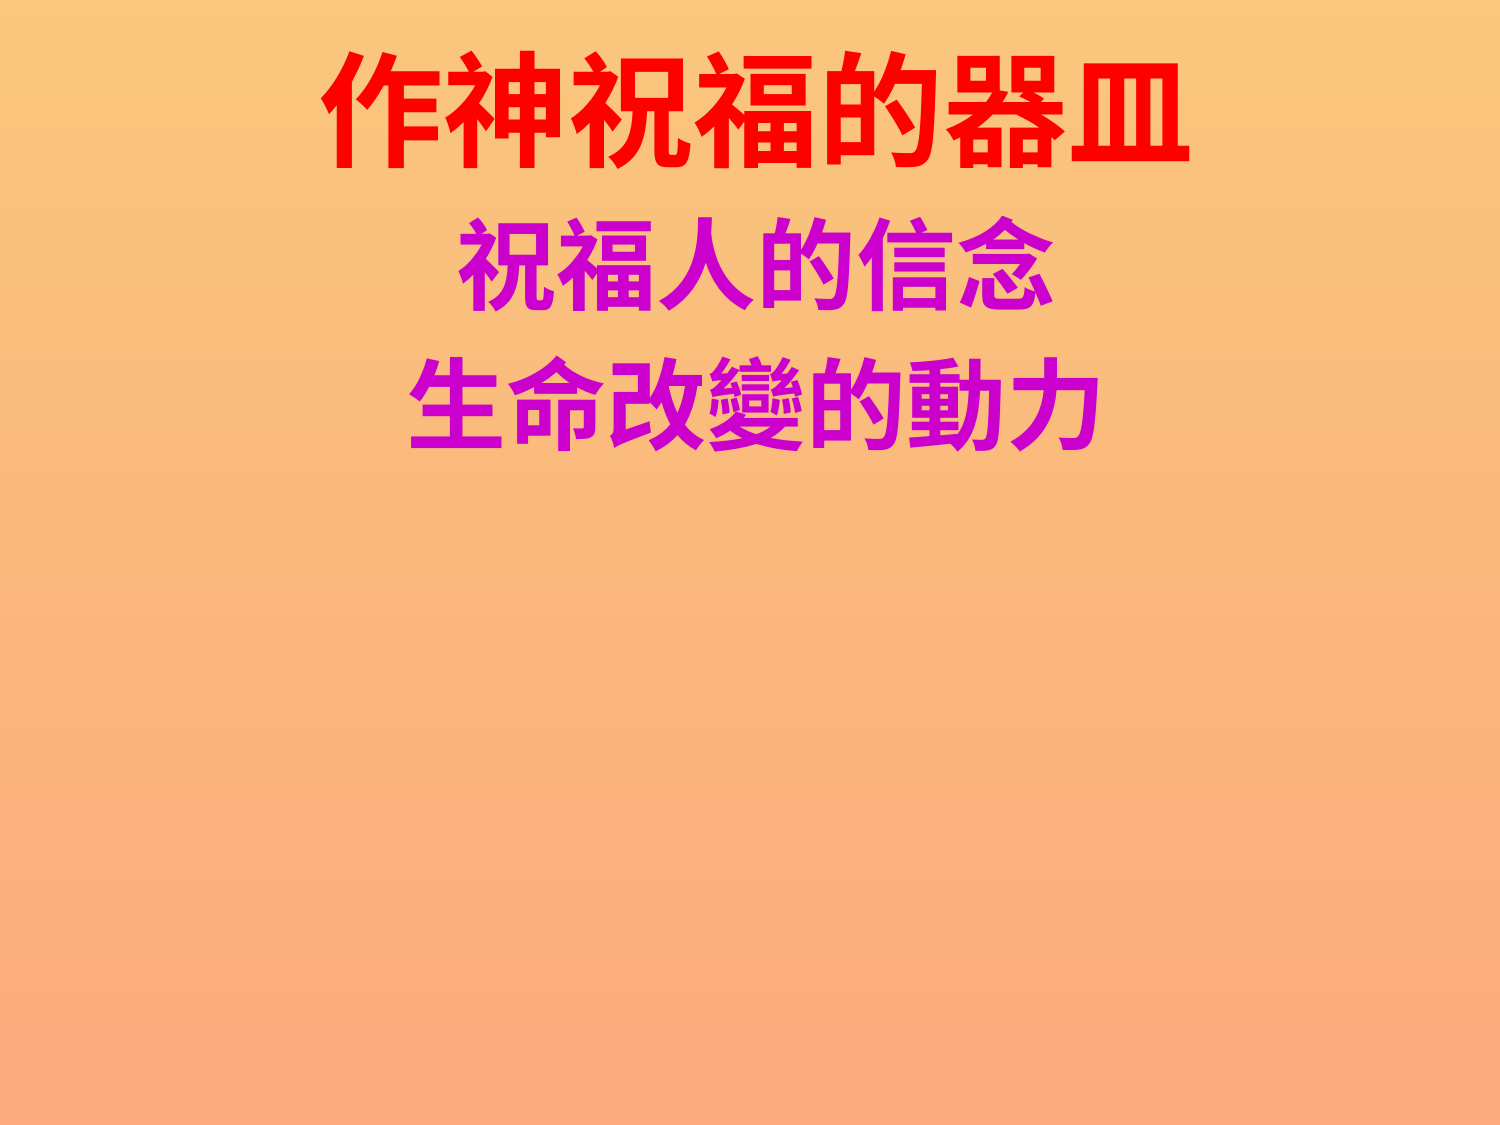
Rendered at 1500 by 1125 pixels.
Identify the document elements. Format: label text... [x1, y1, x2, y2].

subtitle 作神祝福的器皿 祝福人的信念 生命改變的動力 [50, 24, 1463, 1100]
